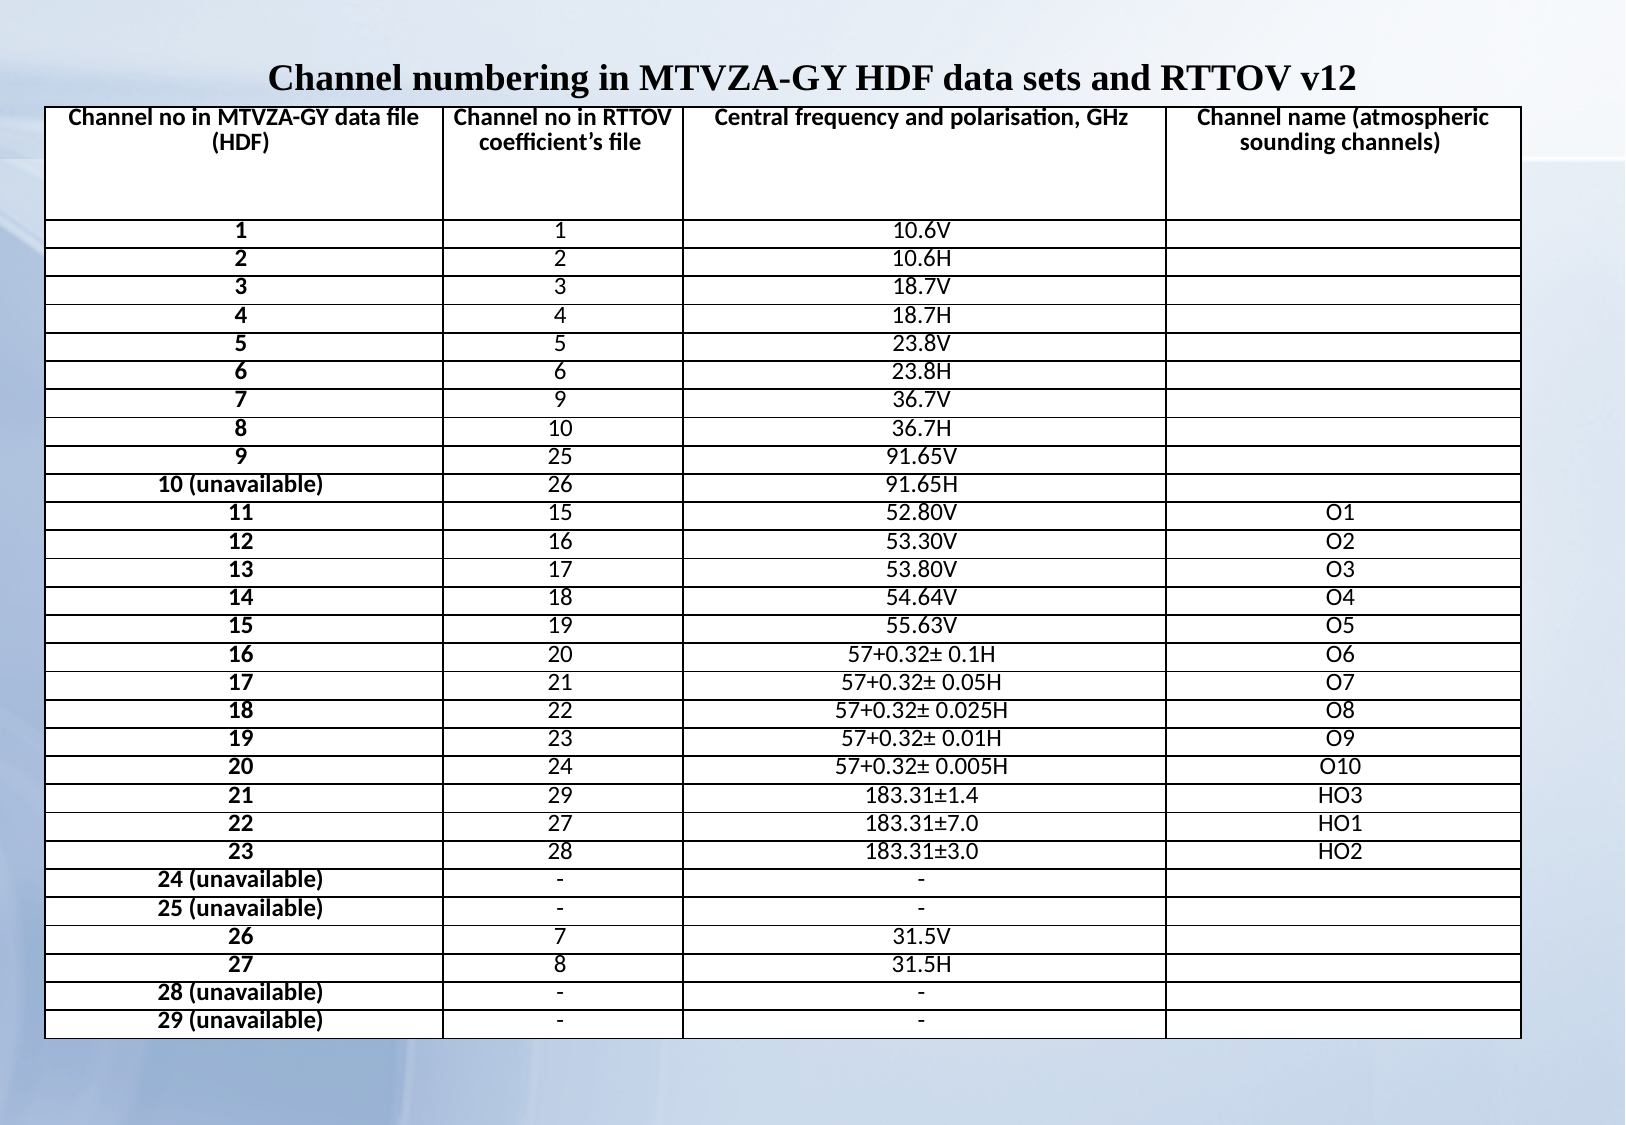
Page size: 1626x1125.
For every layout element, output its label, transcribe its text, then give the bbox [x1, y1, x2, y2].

table_cell 3 [46, 277, 442, 304]
table_cell 24 [444, 757, 682, 783]
table_cell - [444, 983, 682, 1009]
table_cell 23.8V [684, 334, 1165, 360]
table_cell [1167, 305, 1520, 332]
table_cell 31.5H [684, 955, 1165, 981]
table_cell 91.65H [684, 475, 1165, 501]
table_cell 21 [46, 785, 442, 812]
table_cell O10 [1167, 757, 1520, 783]
table_cell 1 [46, 221, 442, 247]
table_cell 6 [444, 362, 682, 388]
table_cell 23 [46, 842, 442, 868]
table_cell 15 [444, 503, 682, 529]
table_cell 12 [46, 531, 442, 558]
table_cell 4 [46, 305, 442, 332]
table_cell 25 (unavailable) [46, 898, 442, 925]
table_cell 57+0.32± 0.05H [684, 672, 1165, 699]
table_cell 10 (unavailable) [46, 475, 442, 501]
table_cell 53.80V [684, 559, 1165, 586]
table_cell 7 [444, 926, 682, 953]
table_cell 2 [46, 249, 442, 275]
table_cell 19 [444, 616, 682, 642]
table_cell 27 [46, 955, 442, 981]
table_cell [1167, 898, 1520, 925]
table_cell 19 [46, 729, 442, 755]
table_cell [1167, 418, 1520, 445]
table_cell HO3 [1167, 785, 1520, 812]
table_cell 10 [444, 418, 682, 445]
table_cell 13 [46, 559, 442, 586]
table_cell 2 [444, 249, 682, 275]
table_cell 25 [444, 447, 682, 473]
table_cell 26 [444, 475, 682, 501]
table_cell 27 [444, 813, 682, 840]
table_cell 36.7V [684, 390, 1165, 417]
table_cell 9 [46, 447, 442, 473]
table_cell 18.7H [684, 305, 1165, 332]
table_cell 29 (unavailable) [46, 1011, 442, 1038]
table_cell - [444, 870, 682, 896]
table_cell [1167, 983, 1520, 1009]
table_cell 9 [444, 390, 682, 417]
table_cell 57+0.32± 0.1H [684, 644, 1165, 671]
table_cell [1167, 870, 1520, 896]
table_cell 36.7H [684, 418, 1165, 445]
table_cell [1167, 249, 1520, 275]
table_cell 17 [444, 559, 682, 586]
table_cell O8 [1167, 701, 1520, 727]
table_cell [1167, 277, 1520, 304]
table_cell 28 [444, 842, 682, 868]
table_cell 29 [444, 785, 682, 812]
table_cell [1167, 447, 1520, 473]
table_cell 18.7V [684, 277, 1165, 304]
table_header Channel no in RTTOV coefficient’s file [444, 108, 682, 219]
table_cell [1167, 221, 1520, 247]
table_cell 5 [46, 334, 442, 360]
table_cell 23.8H [684, 362, 1165, 388]
table_cell [1167, 926, 1520, 953]
table_cell 55.63V [684, 616, 1165, 642]
table_cell [1167, 334, 1520, 360]
table_cell HO2 [1167, 842, 1520, 868]
table_cell 10.6H [684, 249, 1165, 275]
table_cell [1167, 362, 1520, 388]
table_cell 91.65V [684, 447, 1165, 473]
table_cell 1 [444, 221, 682, 247]
table_cell [1167, 955, 1520, 981]
table_cell O1 [1167, 503, 1520, 529]
text_box Channel numbering in MTVZA-GY HDF data sets and RTTOV v12 [162, 42, 1463, 106]
table_cell 22 [444, 701, 682, 727]
table_cell O6 [1167, 644, 1520, 671]
table_cell O9 [1167, 729, 1520, 755]
table_cell 16 [46, 644, 442, 671]
table_cell 183.31±7.0 [684, 813, 1165, 840]
table_cell 5 [444, 334, 682, 360]
table_header Central frequency and polarisation, GHz [684, 108, 1165, 219]
table_cell 57+0.32± 0.025H [684, 701, 1165, 727]
table_cell 54.64V [684, 588, 1165, 614]
table_cell 31.5V [684, 926, 1165, 953]
table_cell 183.31±1.4 [684, 785, 1165, 812]
table_header Channel no in MTVZA-GY data file (HDF) [46, 108, 442, 219]
table_cell 57+0.32± 0.01H [684, 729, 1165, 755]
table_cell 28 (unavailable) [46, 983, 442, 1009]
table_cell [1167, 1011, 1520, 1038]
table_cell 18 [444, 588, 682, 614]
table_cell O4 [1167, 588, 1520, 614]
table_cell - [444, 1011, 682, 1038]
table_cell 10.6V [684, 221, 1165, 247]
table_cell 15 [46, 616, 442, 642]
table_cell 57+0.32± 0.005H [684, 757, 1165, 783]
table_cell 6 [46, 362, 442, 388]
table_cell 52.80V [684, 503, 1165, 529]
table_cell 8 [444, 955, 682, 981]
table_cell 22 [46, 813, 442, 840]
table_cell 11 [46, 503, 442, 529]
table_cell O5 [1167, 616, 1520, 642]
table_cell 4 [444, 305, 682, 332]
table_cell O3 [1167, 559, 1520, 586]
table_cell 16 [444, 531, 682, 558]
table_cell 18 [46, 701, 442, 727]
table_cell 26 [46, 926, 442, 953]
table_cell [1167, 390, 1520, 417]
table_cell 20 [46, 757, 442, 783]
table_cell - [684, 870, 1165, 896]
table_cell - [684, 898, 1165, 925]
table_cell 20 [444, 644, 682, 671]
table_cell 14 [46, 588, 442, 614]
table_cell - [684, 983, 1165, 1009]
table_cell - [444, 898, 682, 925]
table_cell 23 [444, 729, 682, 755]
table_cell 183.31±3.0 [684, 842, 1165, 868]
table_header Channel name (atmospheric sounding channels) [1167, 108, 1520, 219]
table_cell HO1 [1167, 813, 1520, 840]
table_cell 24 (unavailable) [46, 870, 442, 896]
table_cell 21 [444, 672, 682, 699]
table_cell - [684, 1011, 1165, 1038]
table_cell O7 [1167, 672, 1520, 699]
table_cell [1167, 475, 1520, 501]
table_cell 3 [444, 277, 682, 304]
table_cell 8 [46, 418, 442, 445]
table_cell O2 [1167, 531, 1520, 558]
table_cell 7 [46, 390, 442, 417]
picture [0, 0, 1625, 1125]
table_cell 53.30V [684, 531, 1165, 558]
table_cell 17 [46, 672, 442, 699]
